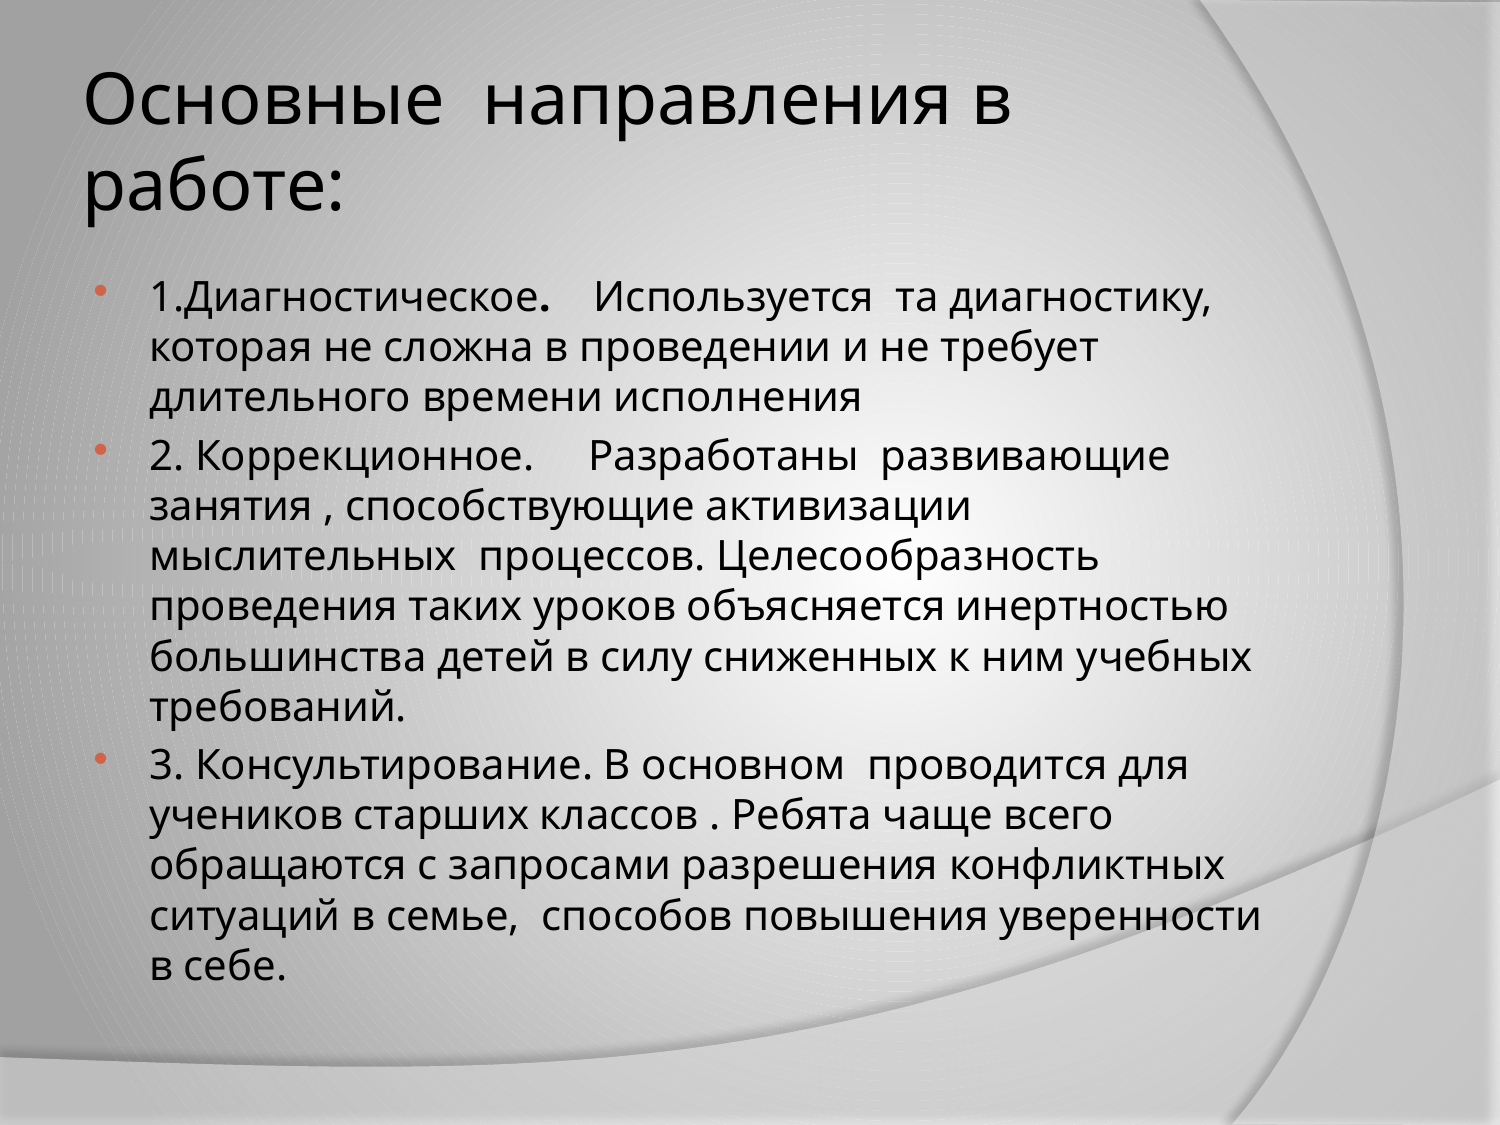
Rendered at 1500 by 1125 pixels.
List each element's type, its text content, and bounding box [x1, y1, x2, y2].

list 1.Диагностическое. Используется та диагностику, которая не сложна в проведении и не требует длительного времени исполнения 2. Коррекционное. Разработаны развивающие занятия , способствующие активизации мыслительных процессов. Целесообразность проведения таких уроков объясняется инертностью большинства детей в силу сниженных к ним учебных требований. 3. Консультирование. В основном проводится для учеников старших классов . Ребята чаще всего обращаются с запросами разрешения конфликтных ситуаций в семье, способов повышения уверенности в себе. [75, 262, 1300, 1005]
title Основные направления в работе: [75, 45, 1300, 233]
